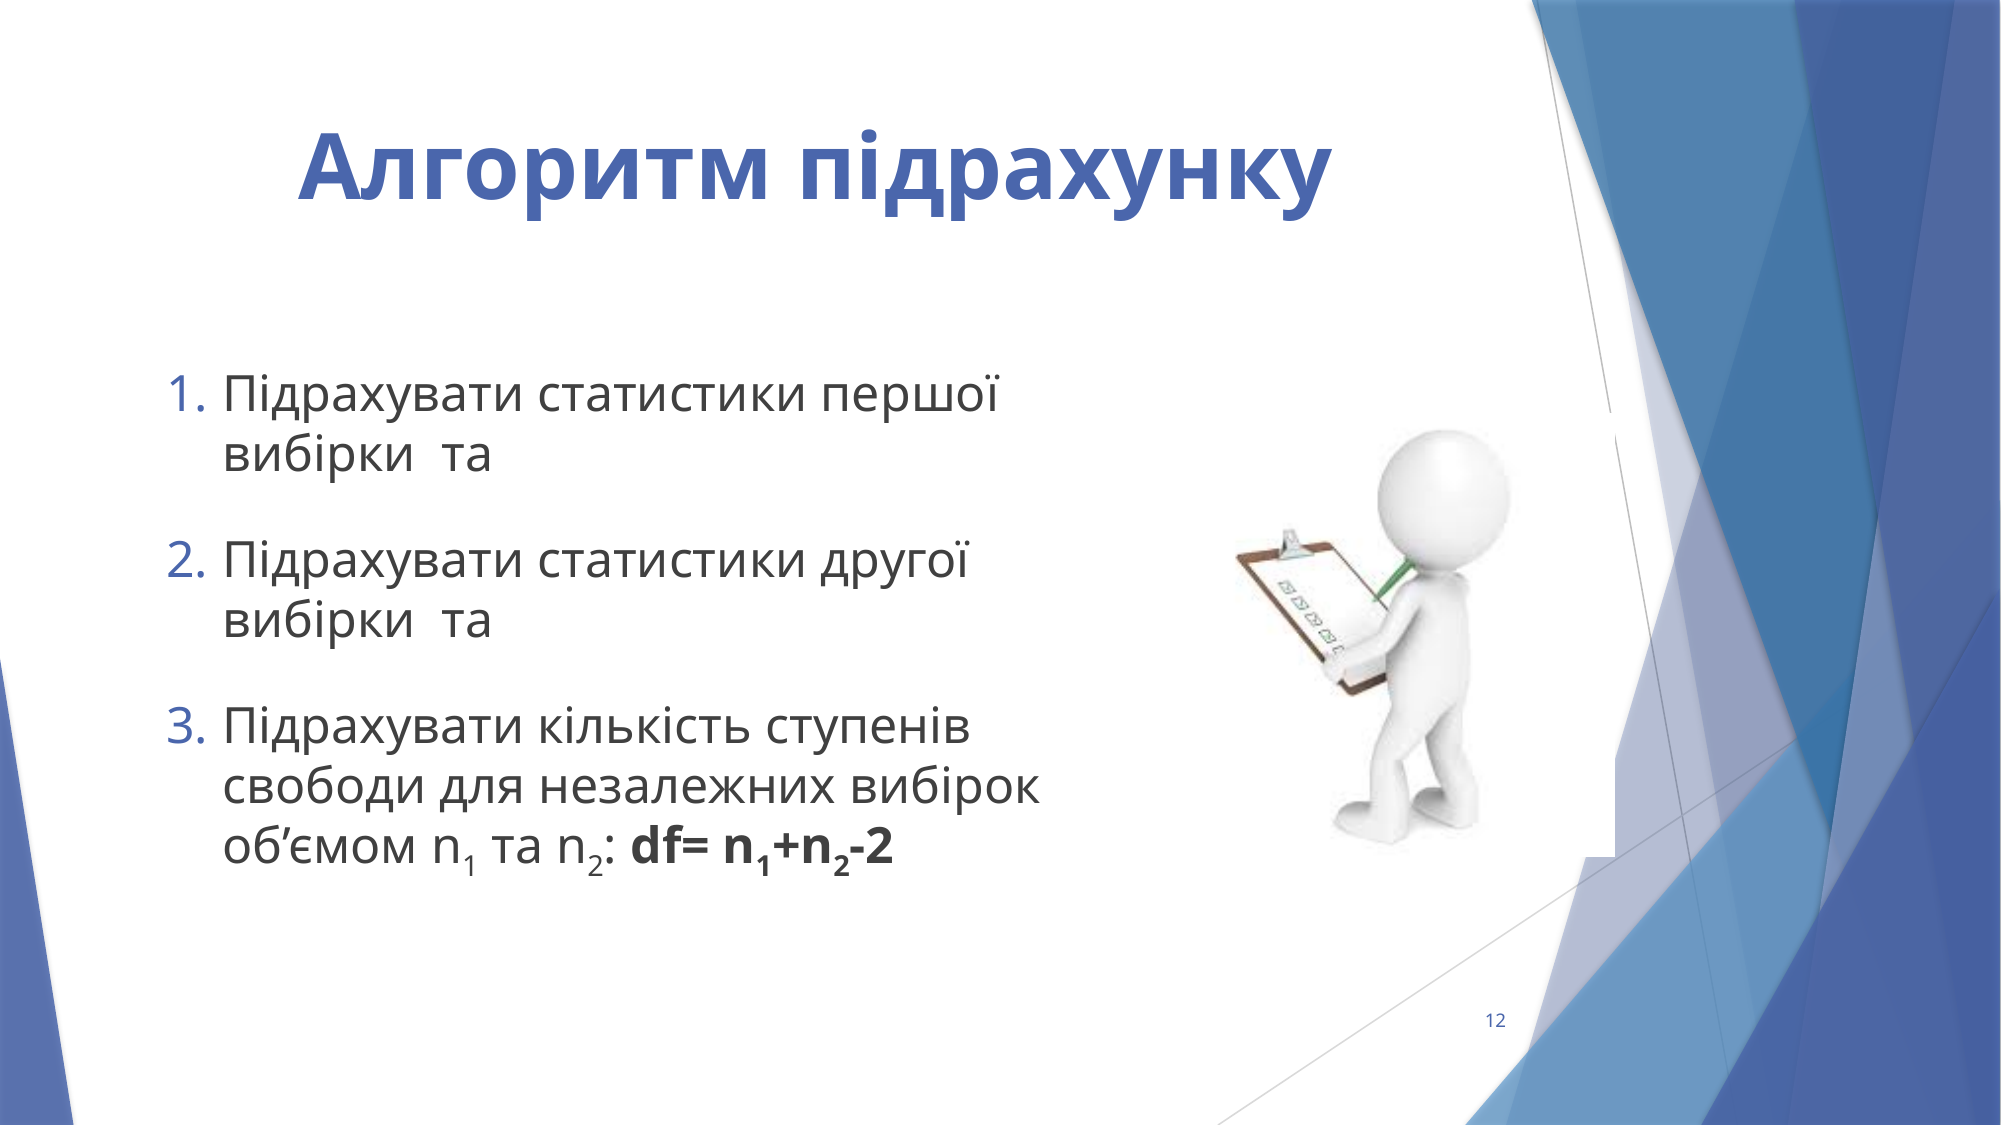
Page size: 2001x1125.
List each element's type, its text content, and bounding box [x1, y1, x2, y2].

slide_number 12 [1409, 991, 1522, 1051]
picture [1173, 413, 1615, 857]
title Алгоритм підрахунку [111, 99, 1522, 317]
